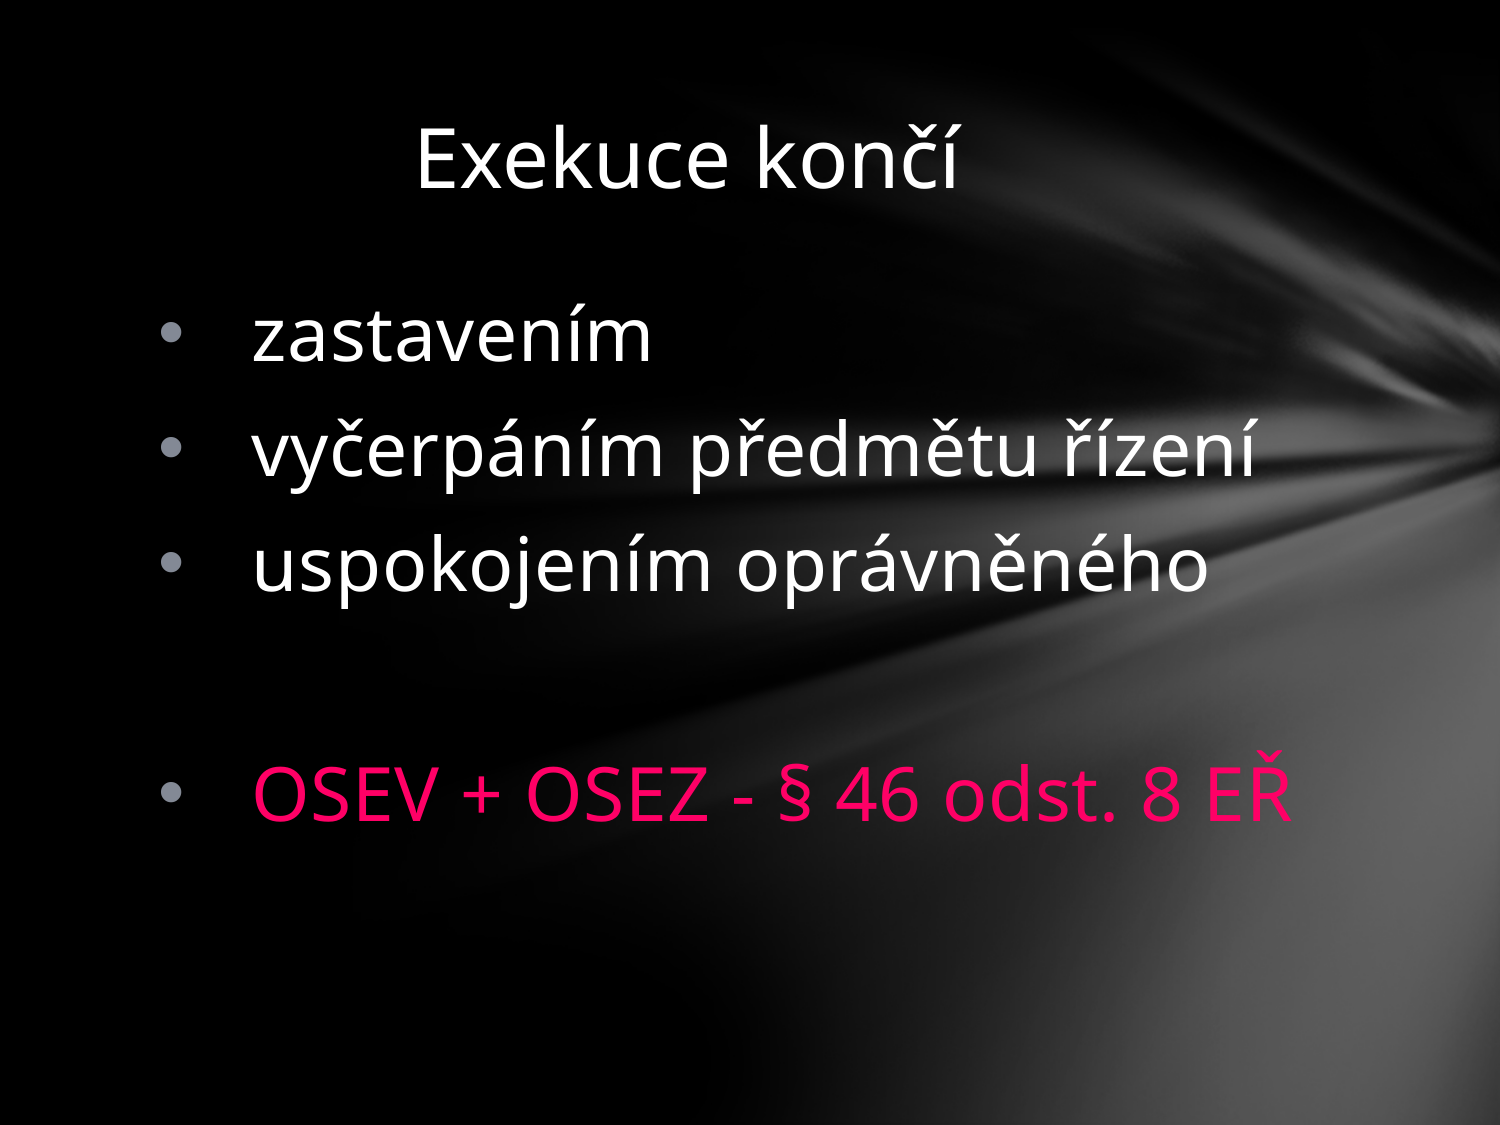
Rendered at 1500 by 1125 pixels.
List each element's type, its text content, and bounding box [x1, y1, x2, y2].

title Exekuce končí [57, 37, 1318, 213]
list zastavením vyčerpáním předmětu řízení uspokojením oprávněného OSEV + OSEZ - § 46 odst. 8 EŘ [143, 278, 1359, 1083]
